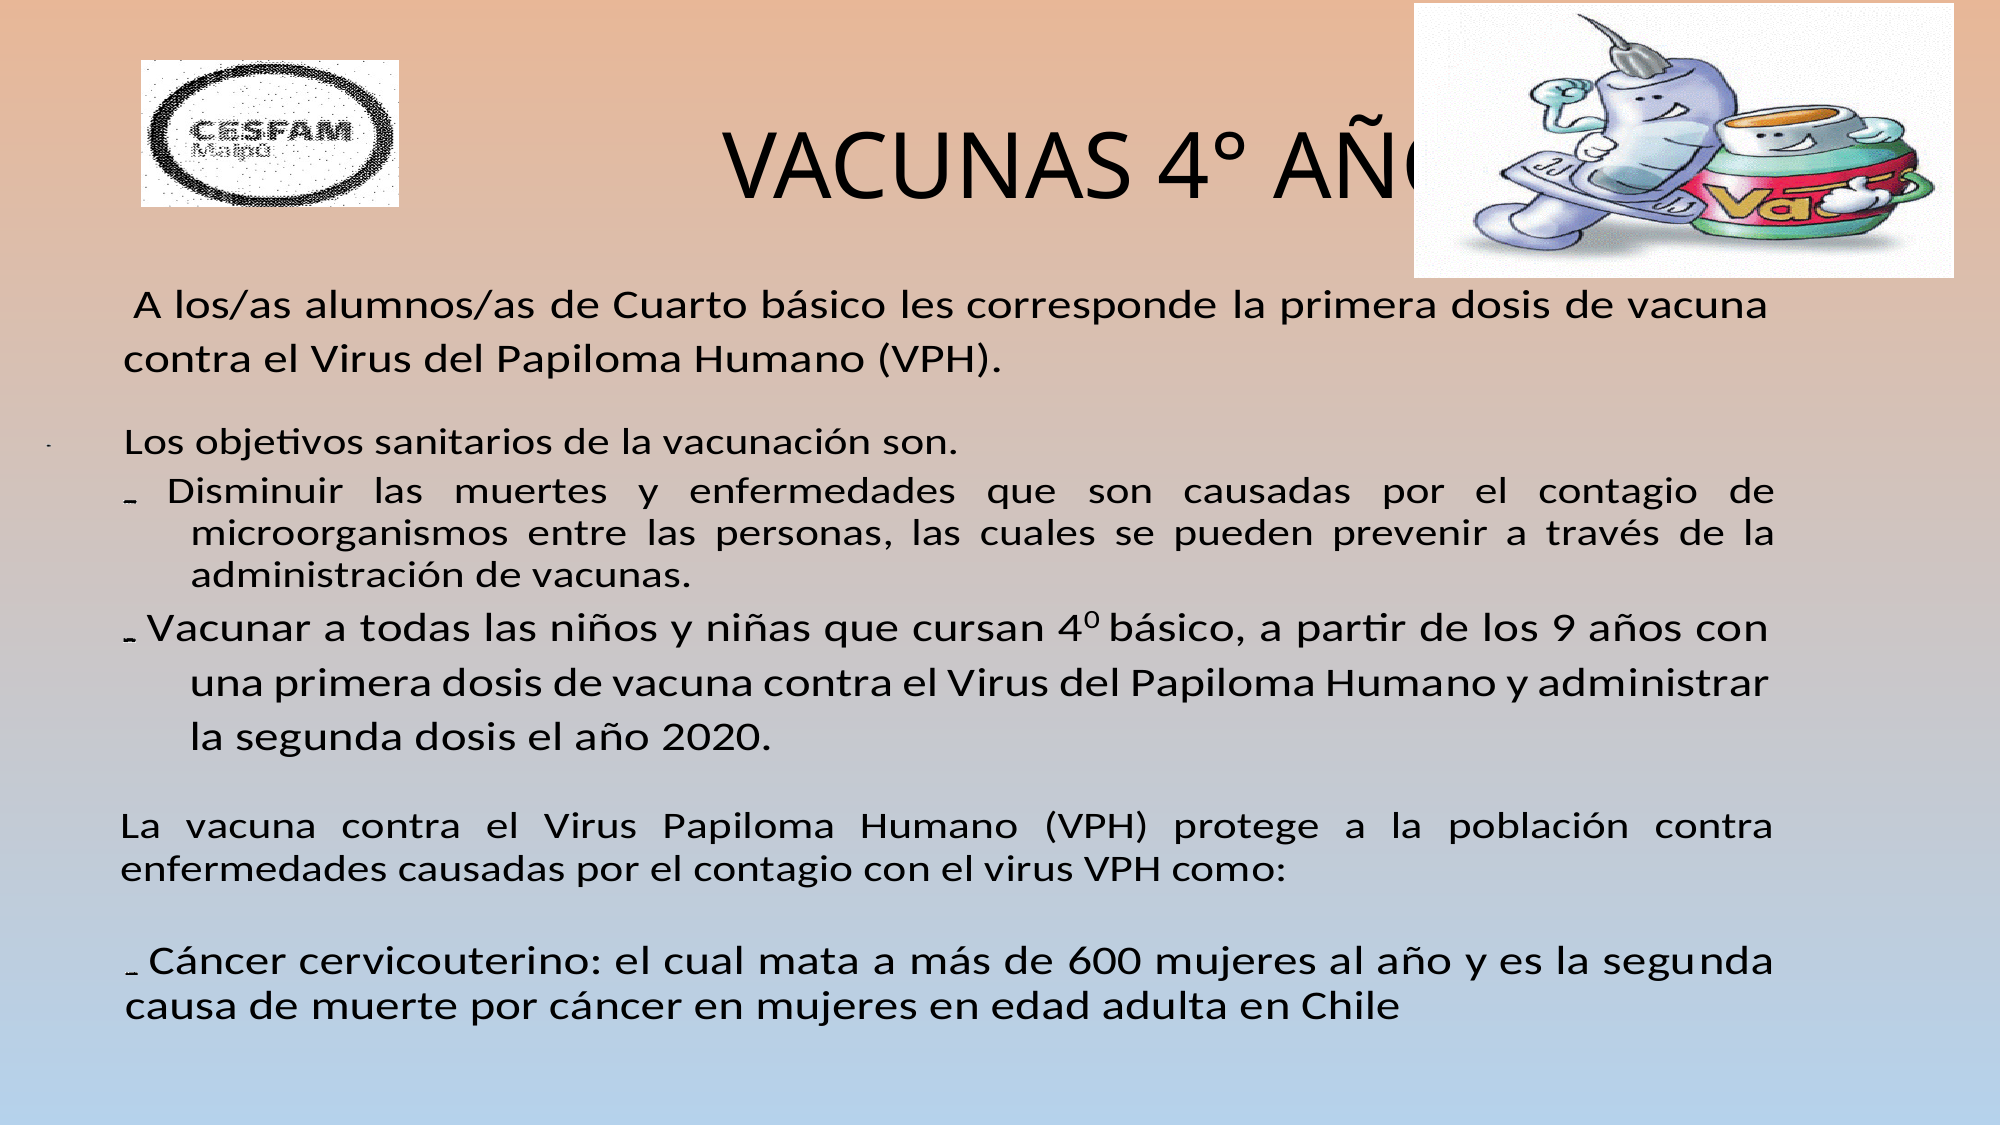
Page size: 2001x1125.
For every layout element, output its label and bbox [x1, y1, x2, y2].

picture [46, 3, 1954, 1039]
